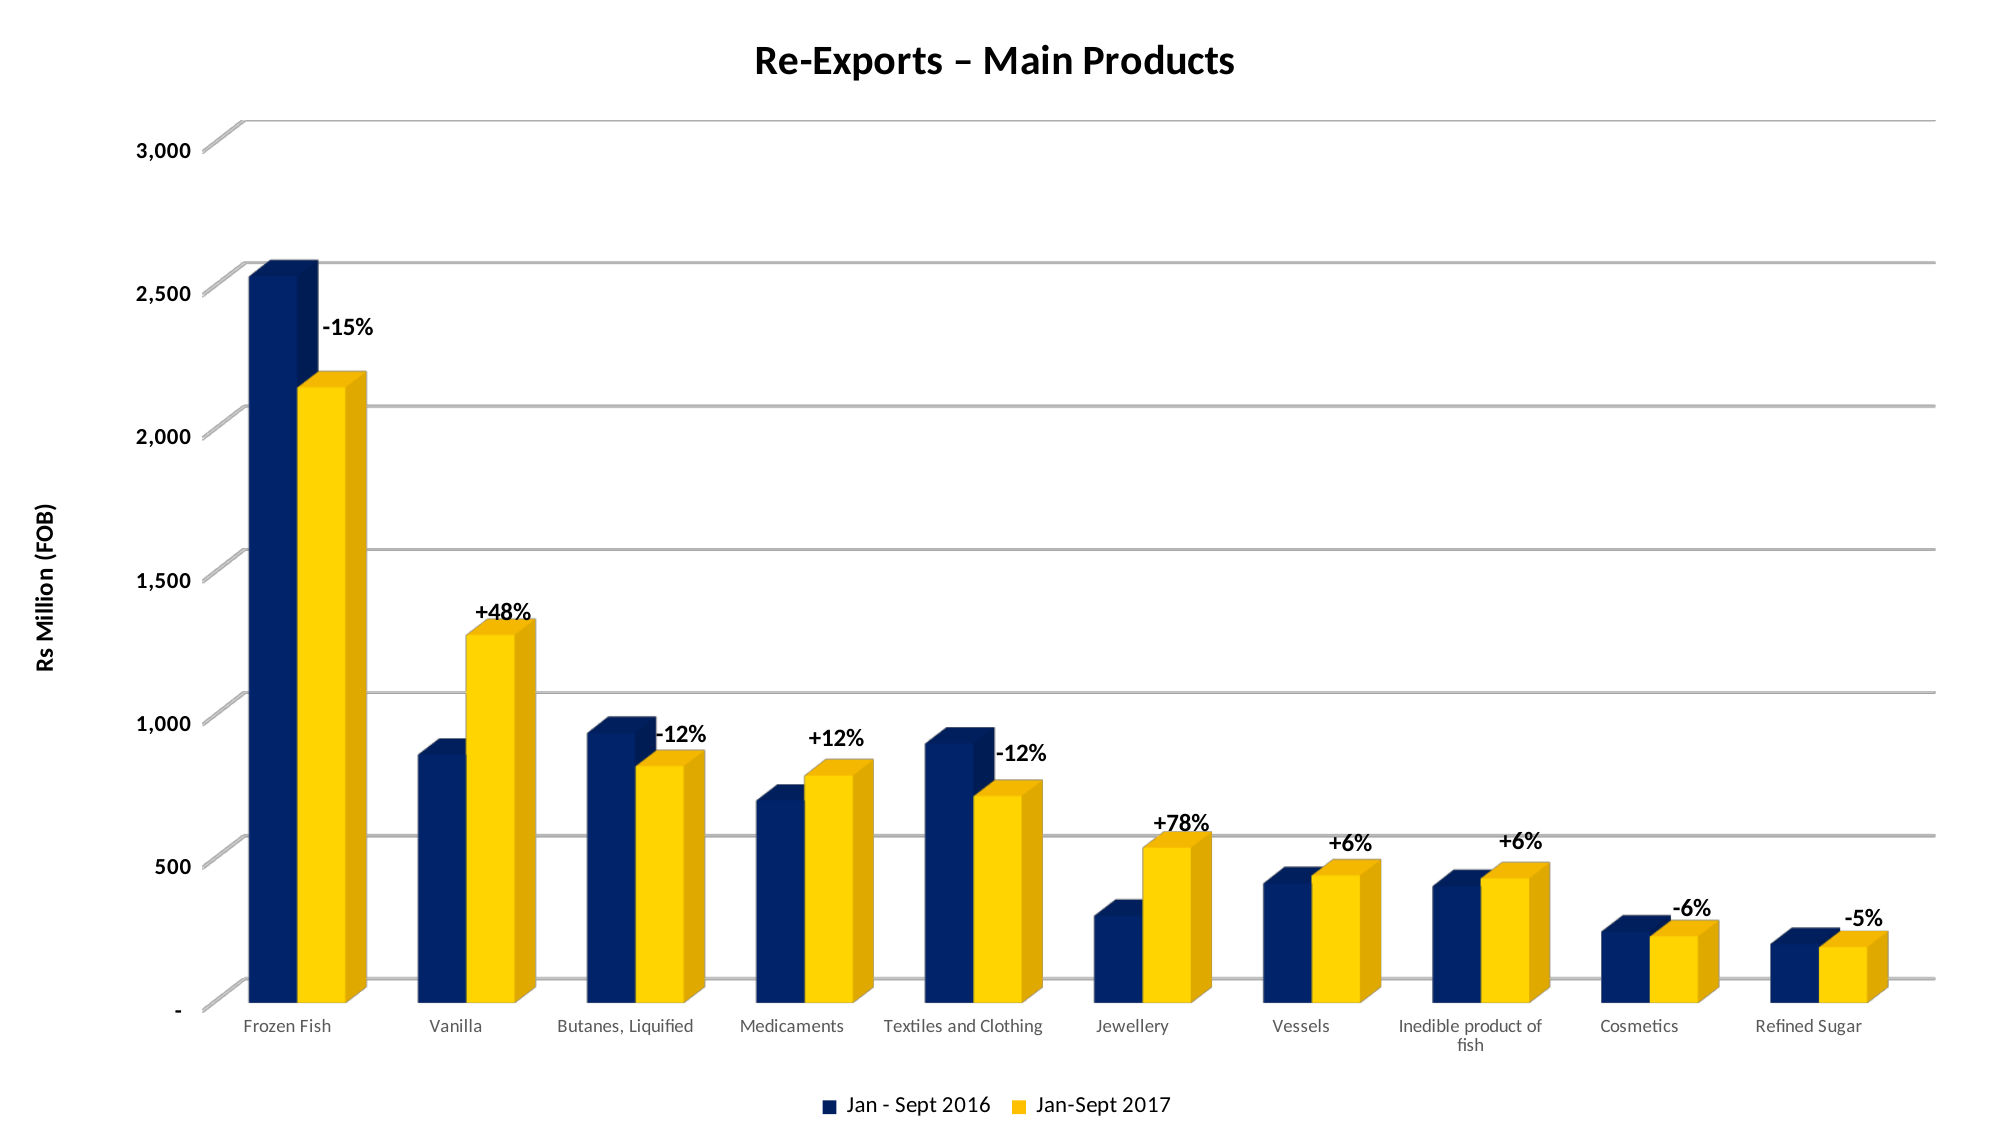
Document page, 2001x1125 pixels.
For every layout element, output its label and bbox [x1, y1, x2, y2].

chart [0, 0, 2000, 1125]
